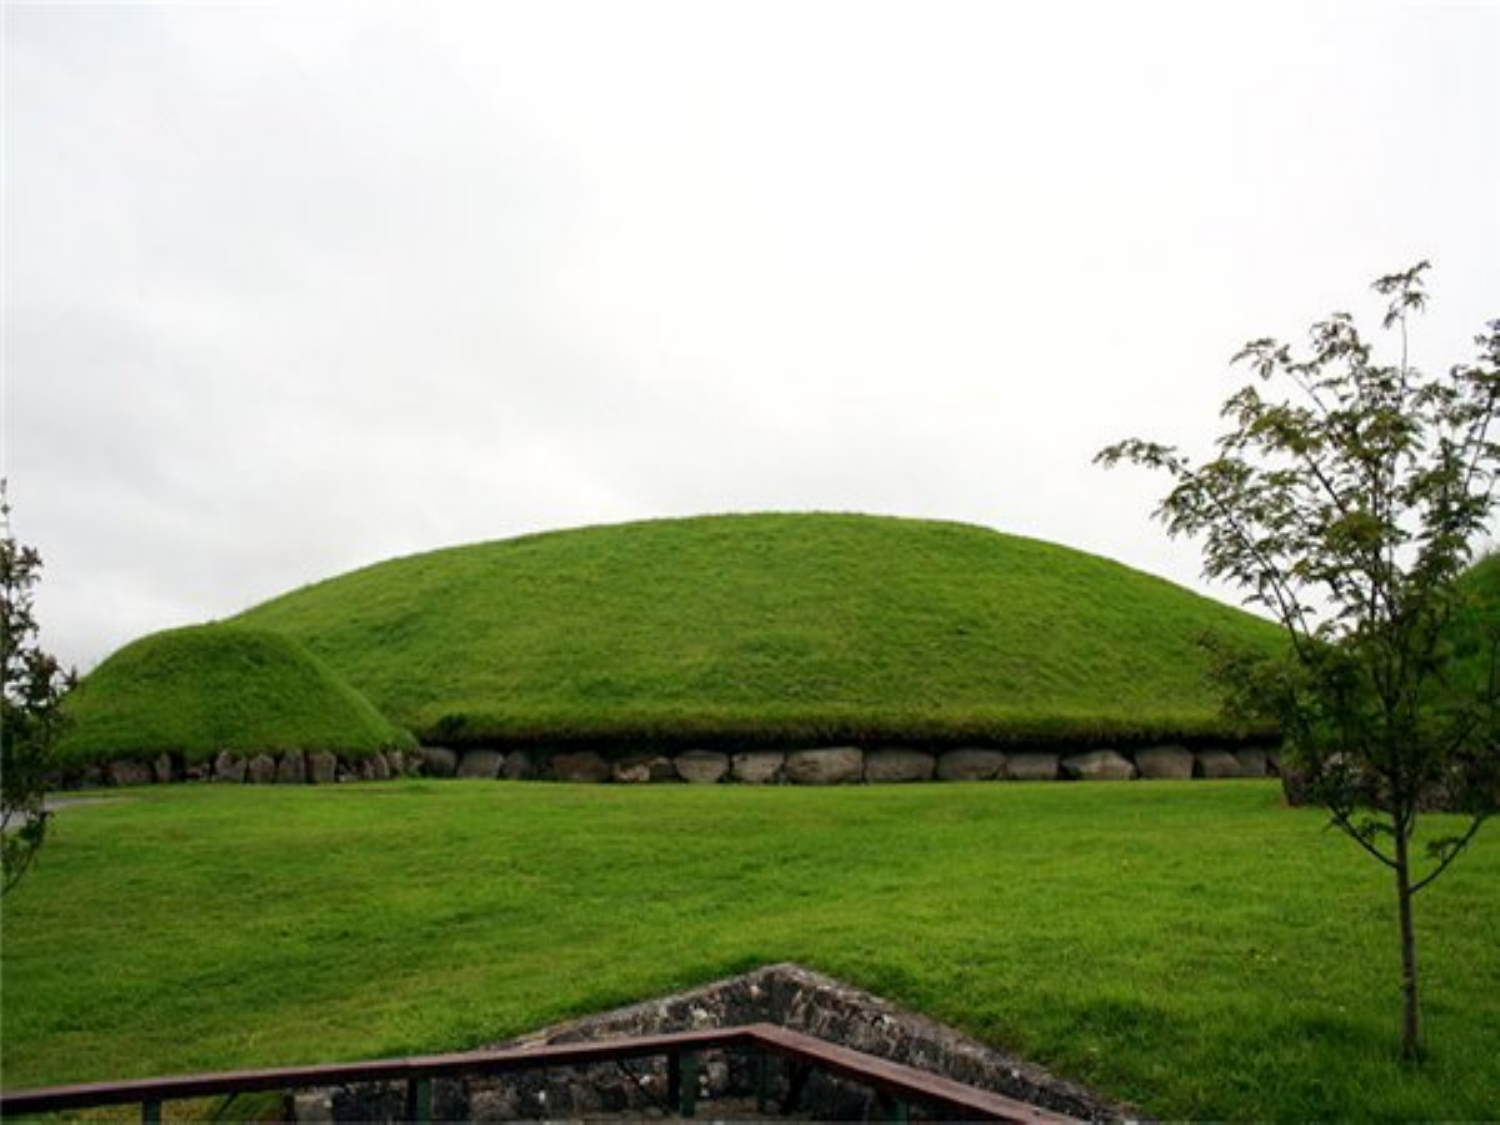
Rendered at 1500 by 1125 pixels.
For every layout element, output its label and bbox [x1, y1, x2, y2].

list [0, 0, 1500, 1125]
